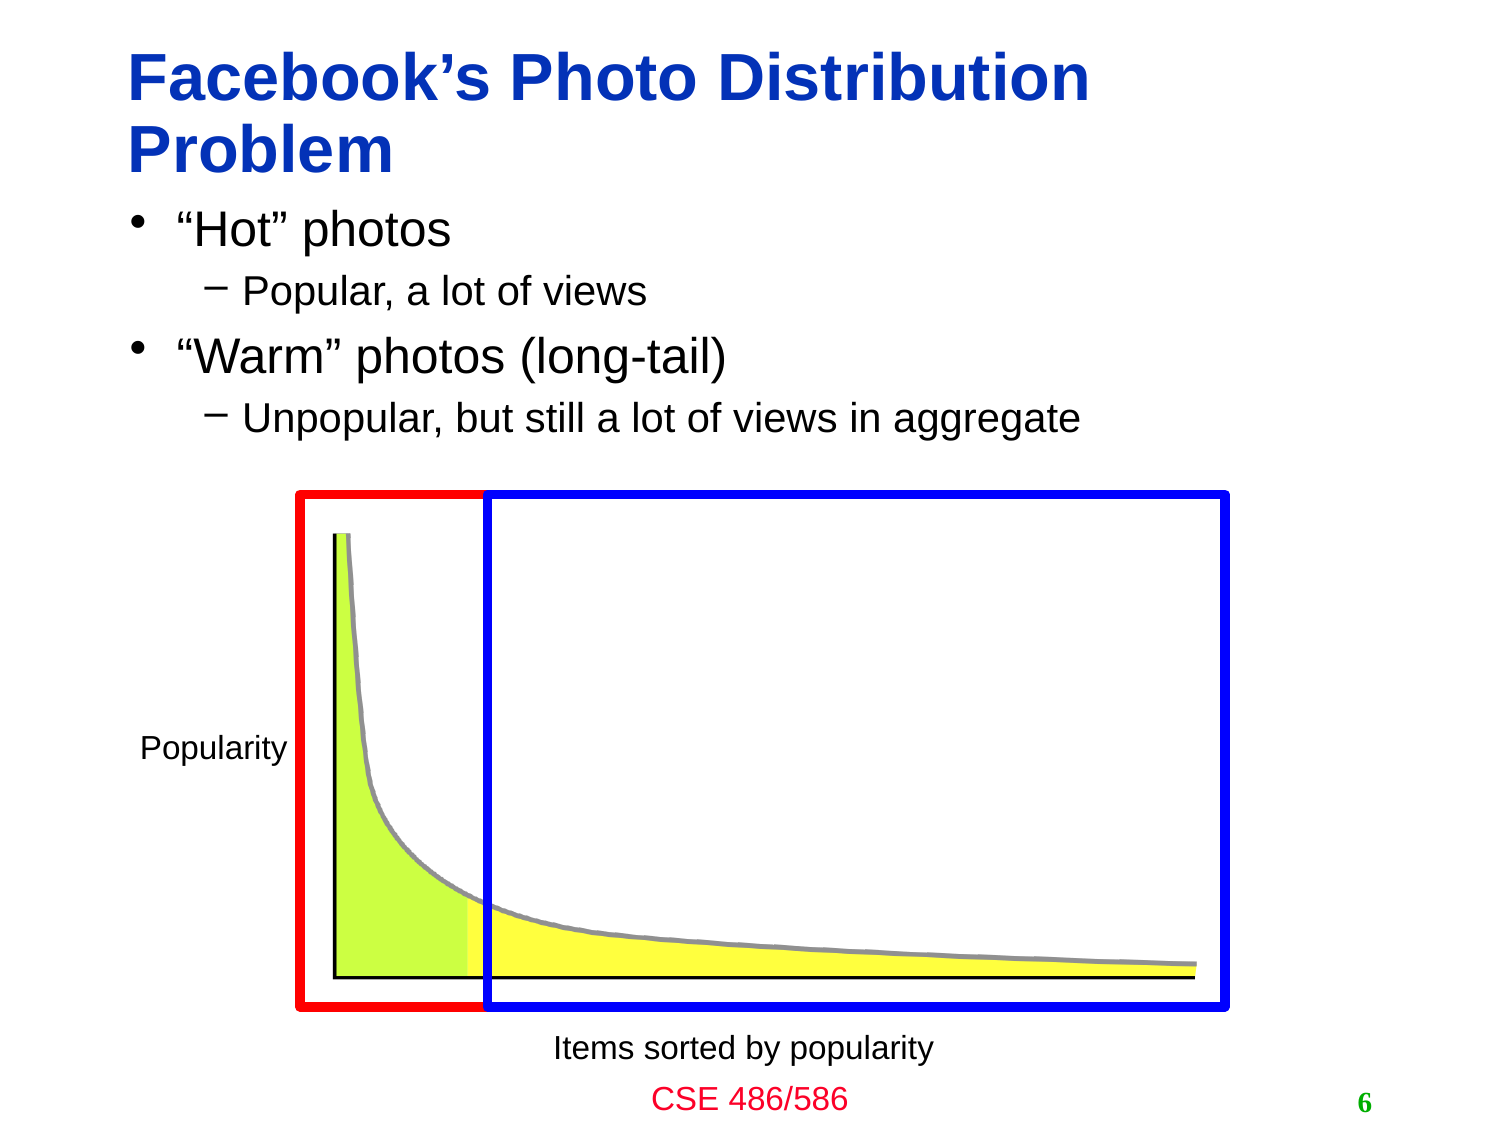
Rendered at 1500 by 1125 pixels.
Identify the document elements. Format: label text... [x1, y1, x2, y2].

title Facebook’s Photo Distribution Problem [112, 53, 1310, 176]
picture [312, 519, 1219, 992]
slide_number 6 [1074, 1076, 1388, 1125]
text_box [300, 494, 487, 1007]
text_box [487, 494, 1225, 1007]
text_box Popularity [125, 719, 300, 775]
text_box Items sorted by popularity [537, 1019, 950, 1075]
list “Hot” photos Popular, a lot of views “Warm” photos (long-tail) Unpopular, but still a lot of views in aggregate [114, 195, 1376, 1005]
